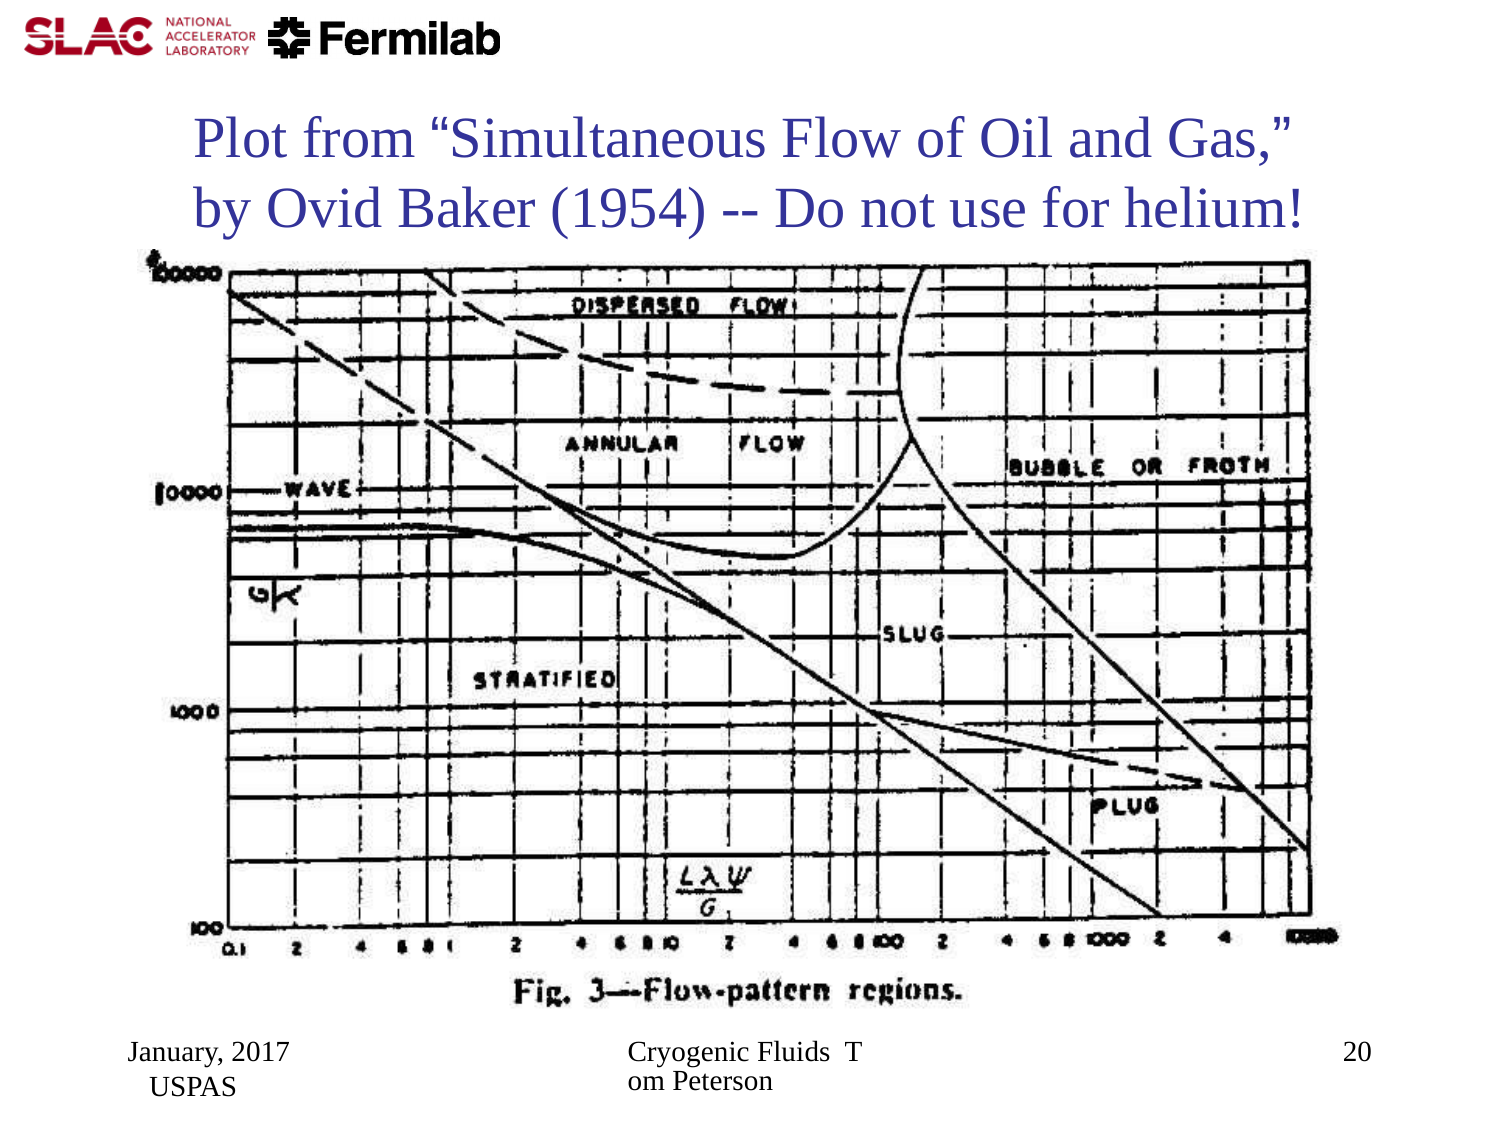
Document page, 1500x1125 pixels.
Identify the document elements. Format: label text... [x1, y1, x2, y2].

picture [137, 249, 1351, 1029]
slide_number 20 [1074, 1025, 1388, 1100]
footer Cryogenic Fluids Tom Peterson [612, 1038, 888, 1100]
picture [24, 17, 500, 101]
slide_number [112, 1025, 313, 1100]
title Plot from “Simultaneous Flow of Oil and Gas,” by Ovid Baker (1954) -- Do not use for helium! [112, 99, 1388, 238]
